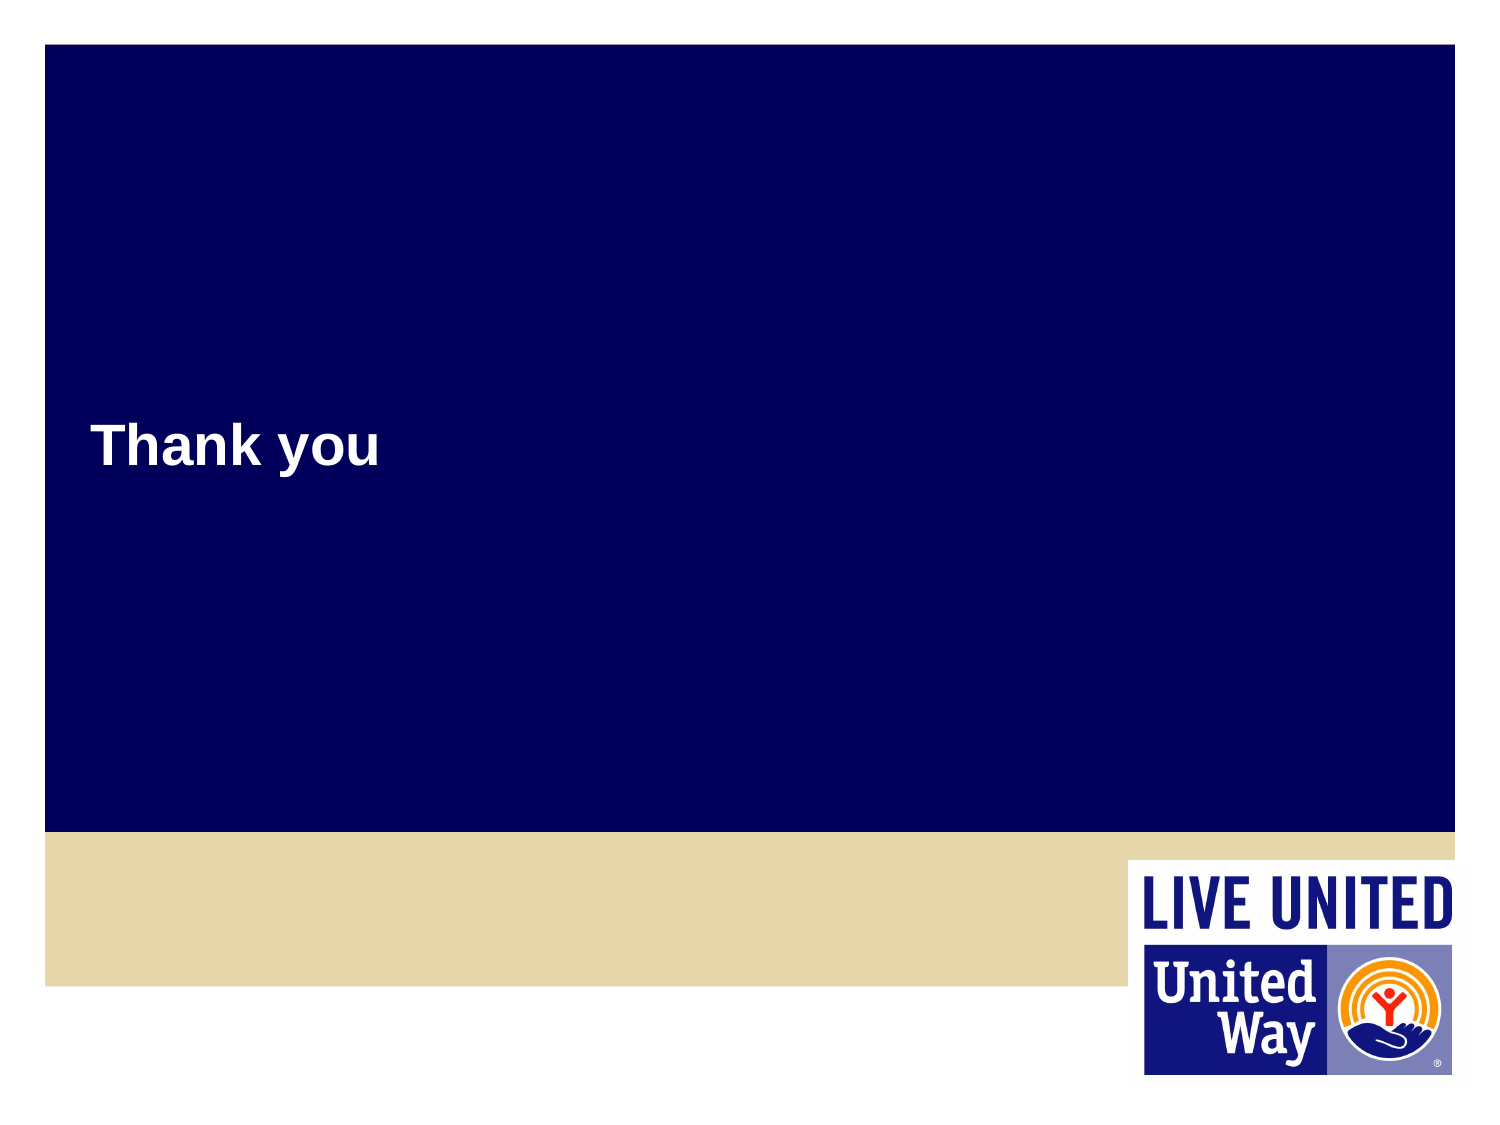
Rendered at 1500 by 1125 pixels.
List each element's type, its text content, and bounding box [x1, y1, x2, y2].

picture [1128, 860, 1468, 1091]
title Thank you [90, 44, 1328, 832]
